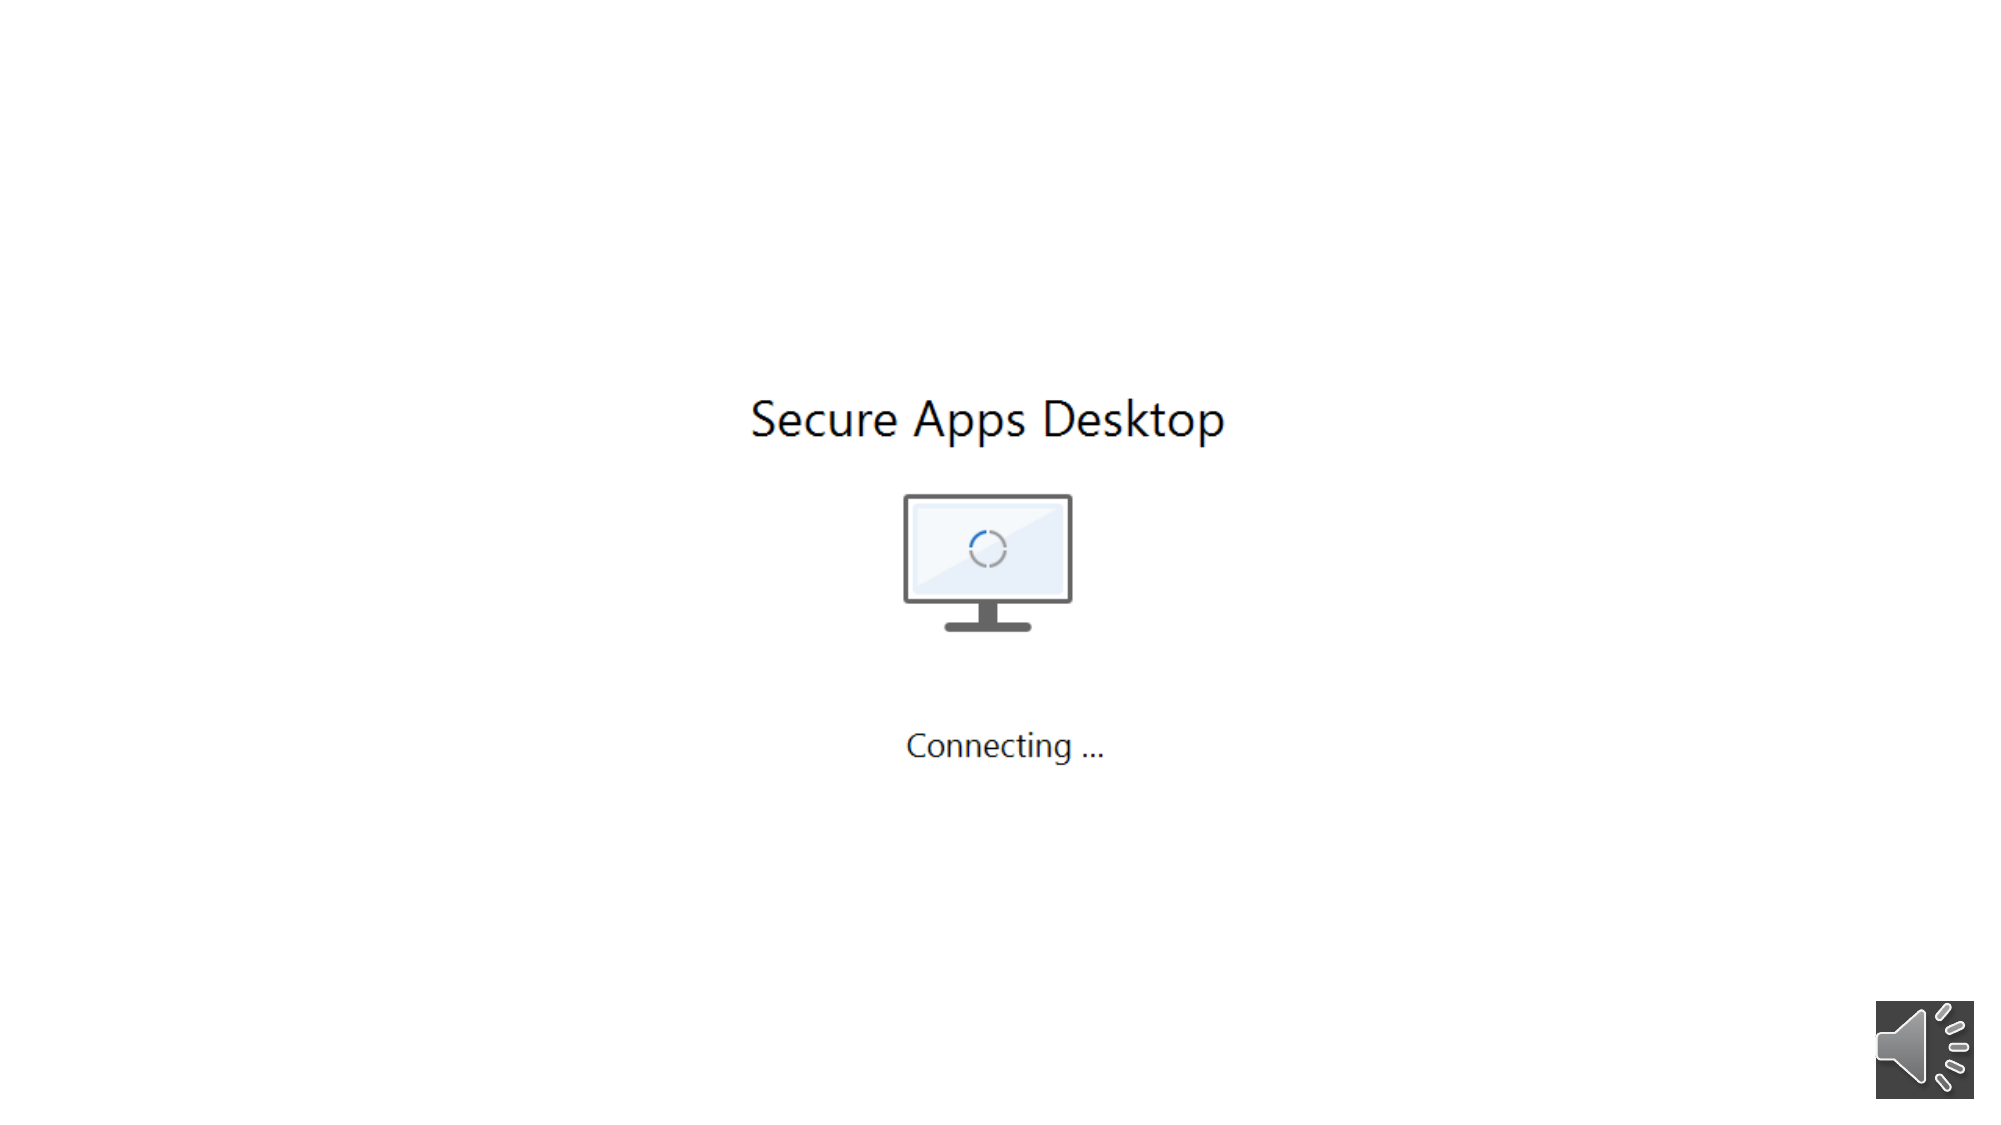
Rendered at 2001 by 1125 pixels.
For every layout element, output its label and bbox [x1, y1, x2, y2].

picture [622, 255, 1378, 870]
picture [1874, 999, 1975, 1100]
